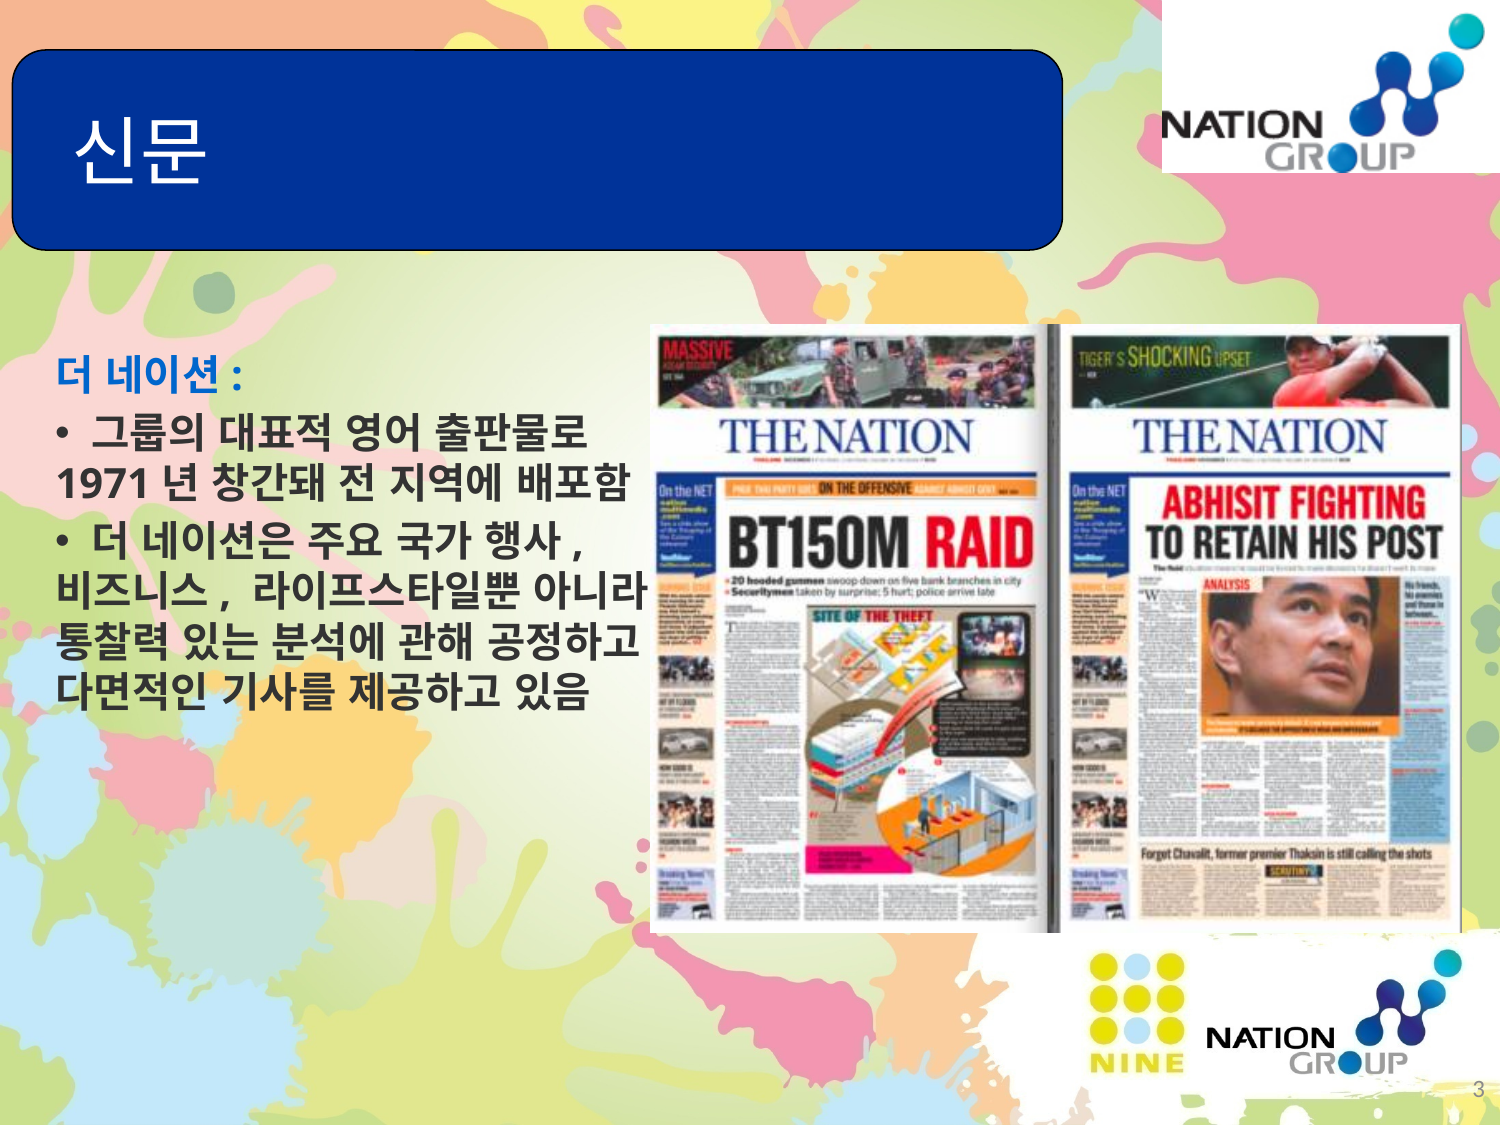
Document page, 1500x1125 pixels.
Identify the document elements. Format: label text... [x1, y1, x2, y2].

slide_number 3 [1187, 1050, 1500, 1125]
text_box 신문 [12, 49, 1063, 251]
text_box 더 네이션: 그룹의 대표적 영어 출판물로 1971년 창간돼 전 지역에 배포함 더 네이션은 주요 국가 행사, 비즈니스, 라이프스타일뿐 아니라 통찰력 있는 분석에 관해 공정하고 다면적인 기사를 제공하고 있음 [24, 324, 663, 1000]
picture [0, 0, 1500, 1125]
